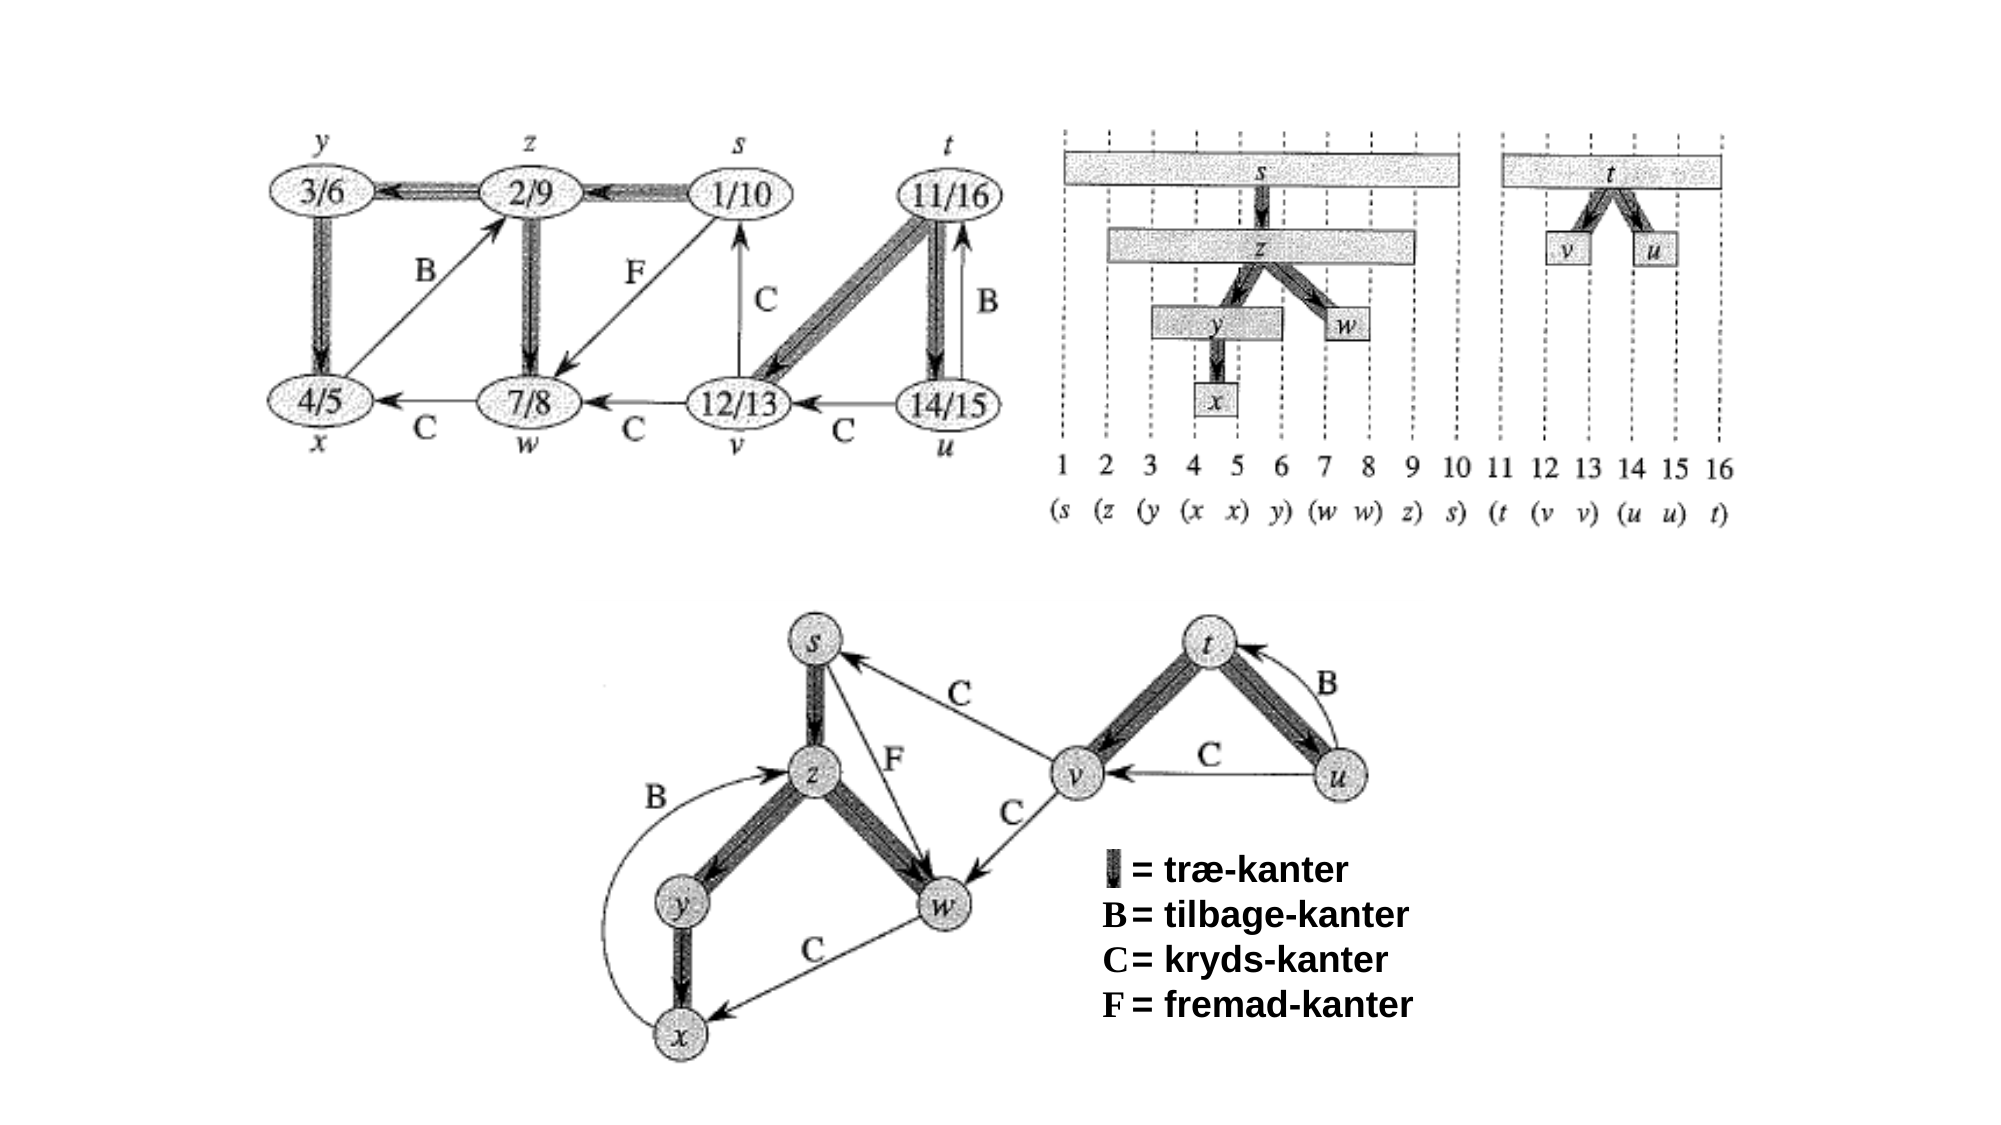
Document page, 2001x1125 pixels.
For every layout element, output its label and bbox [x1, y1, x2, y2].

picture [1037, 99, 1744, 538]
picture [249, 124, 1010, 463]
text_box [1087, 837, 1451, 1035]
picture [576, 599, 1426, 1076]
